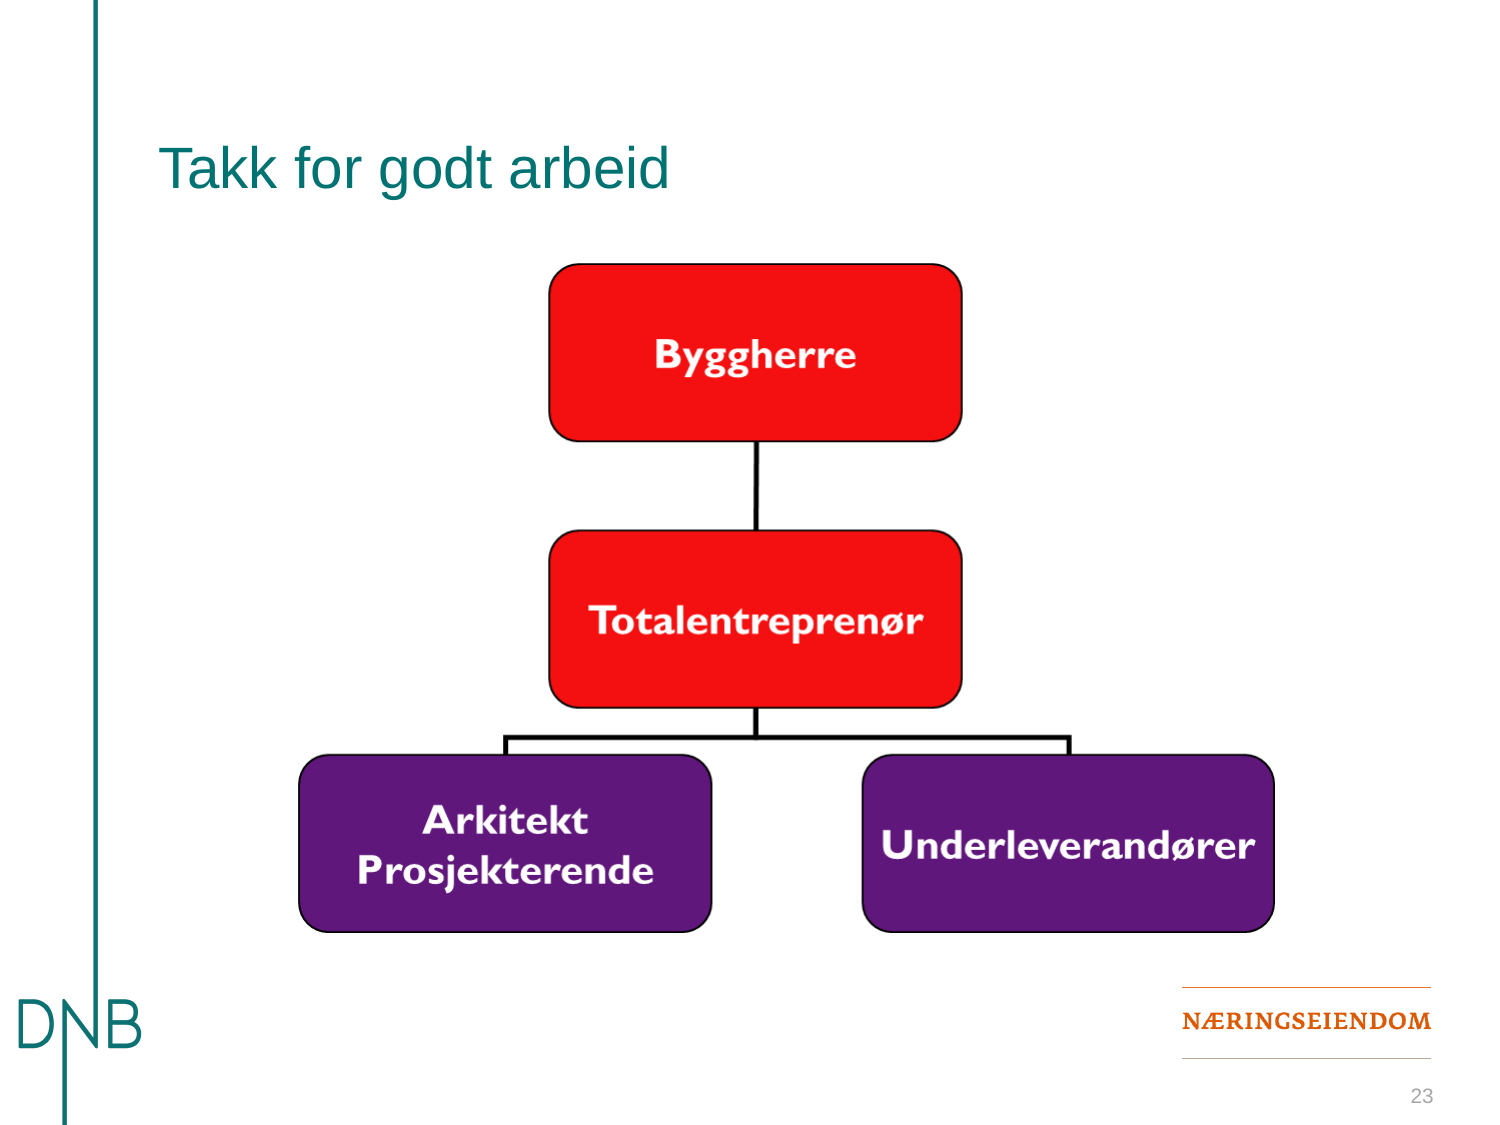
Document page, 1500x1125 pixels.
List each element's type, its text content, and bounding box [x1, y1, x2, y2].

picture [1182, 987, 1432, 1059]
picture [10, 0, 155, 1125]
slide_number 23 [1313, 1076, 1434, 1115]
title Takk for godt arbeid [142, 54, 1436, 209]
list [297, 263, 1281, 933]
